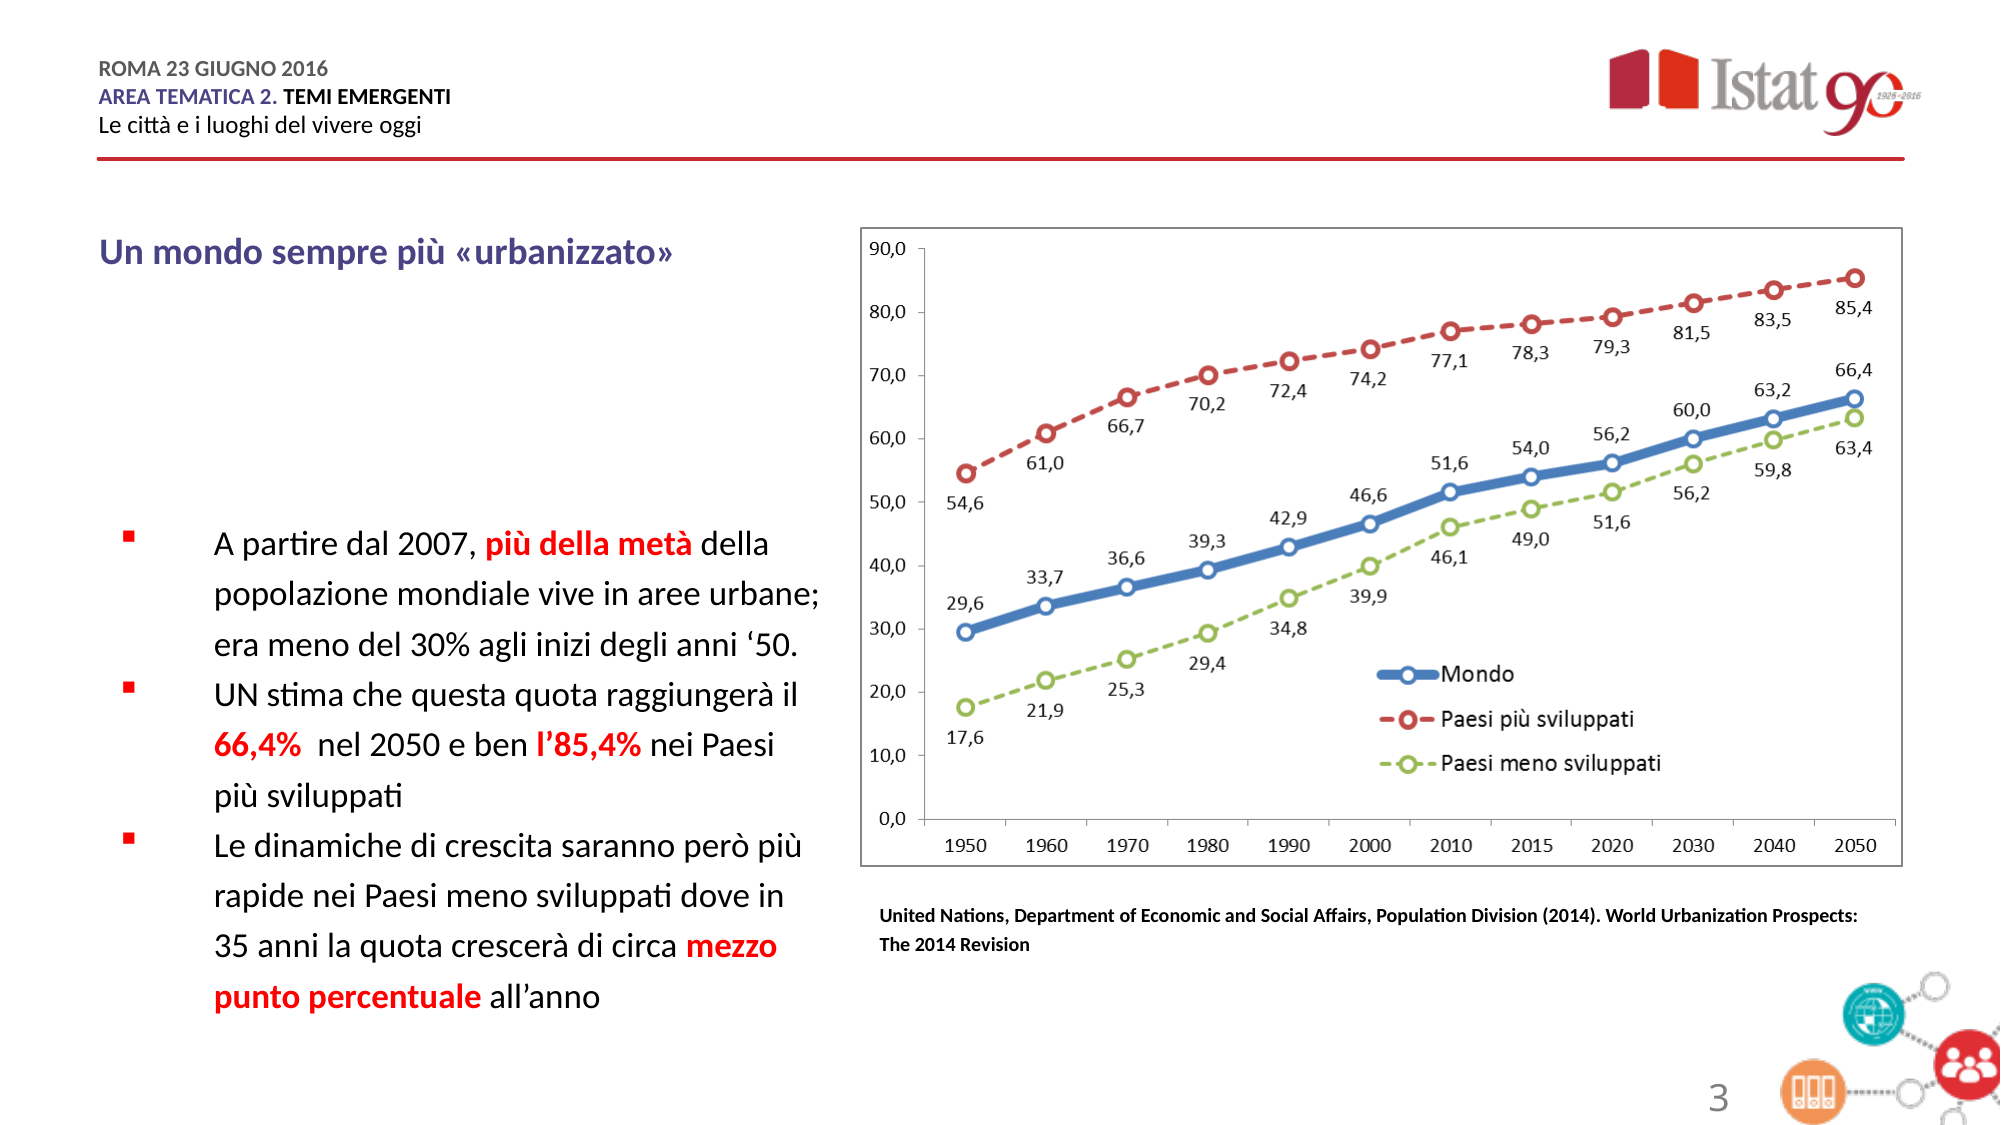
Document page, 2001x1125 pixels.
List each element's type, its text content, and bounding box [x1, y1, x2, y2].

subtitle A partire dal 2007, più della metà della popolazione mondiale vive in aree urbane; era meno del 30% agli inizi degli anni ‘50. UN stima che questa quota raggiungerà il 66,4% nel 2050 e ben l’85,4% nei Paesi più sviluppati Le dinamiche di crescita saranno però più rapide nei Paesi meno sviluppati dove in 35 anni la quota crescerà di circa mezzo punto percentuale all’anno [105, 504, 838, 1036]
picture [1602, 29, 1928, 159]
slide_number 3 [1294, 1066, 1745, 1125]
title Un mondo sempre più «urbanizzato» [99, 227, 818, 457]
picture [860, 227, 1903, 867]
text_box United Nations, Department of Economic and Social Affairs, Population Division (2014). World Urbanization Prospects: The 2014 Revision [864, 890, 1907, 963]
